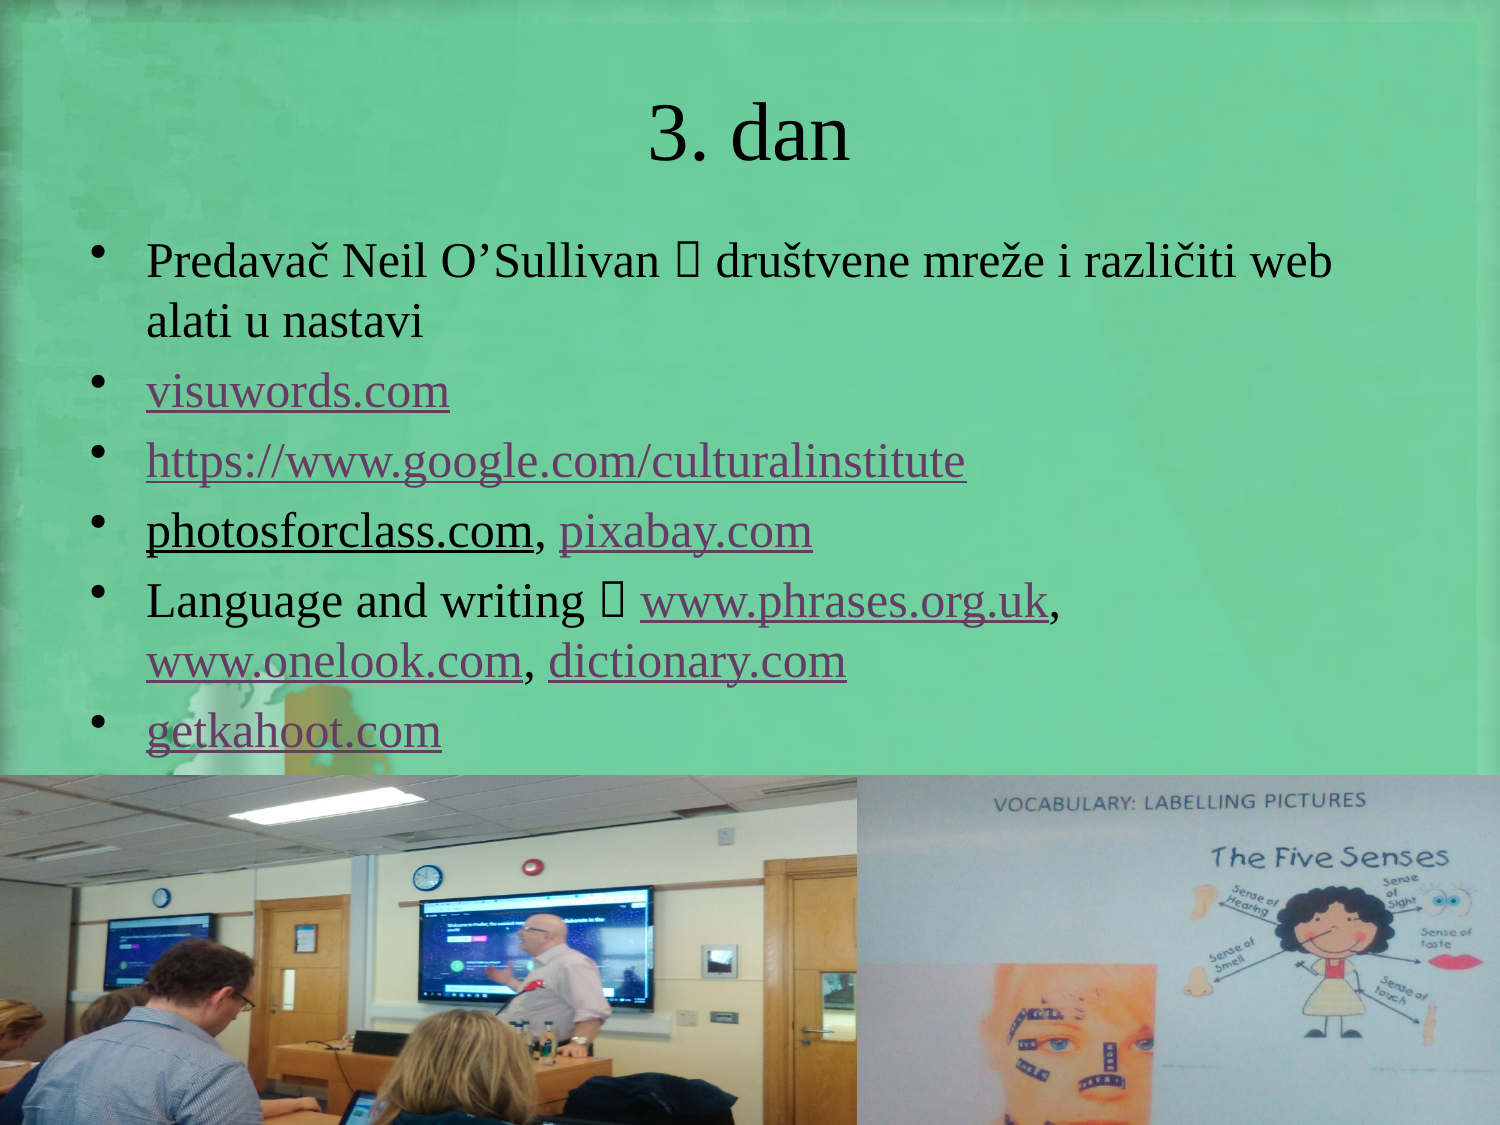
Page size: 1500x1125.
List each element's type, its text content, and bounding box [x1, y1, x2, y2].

title 3. dan [74, 45, 1425, 185]
list Predavač Neil O’Sullivan  društvene mreže i različiti web alati u nastavi visuwords.com https://www.google.com/culturalinstitute photosforclass.com, pixabay.com Language and writing  www.phrases.org.uk, www.onelook.com, dictionary.com getkahoot.com [74, 219, 1436, 773]
picture [0, 0, 1500, 1125]
